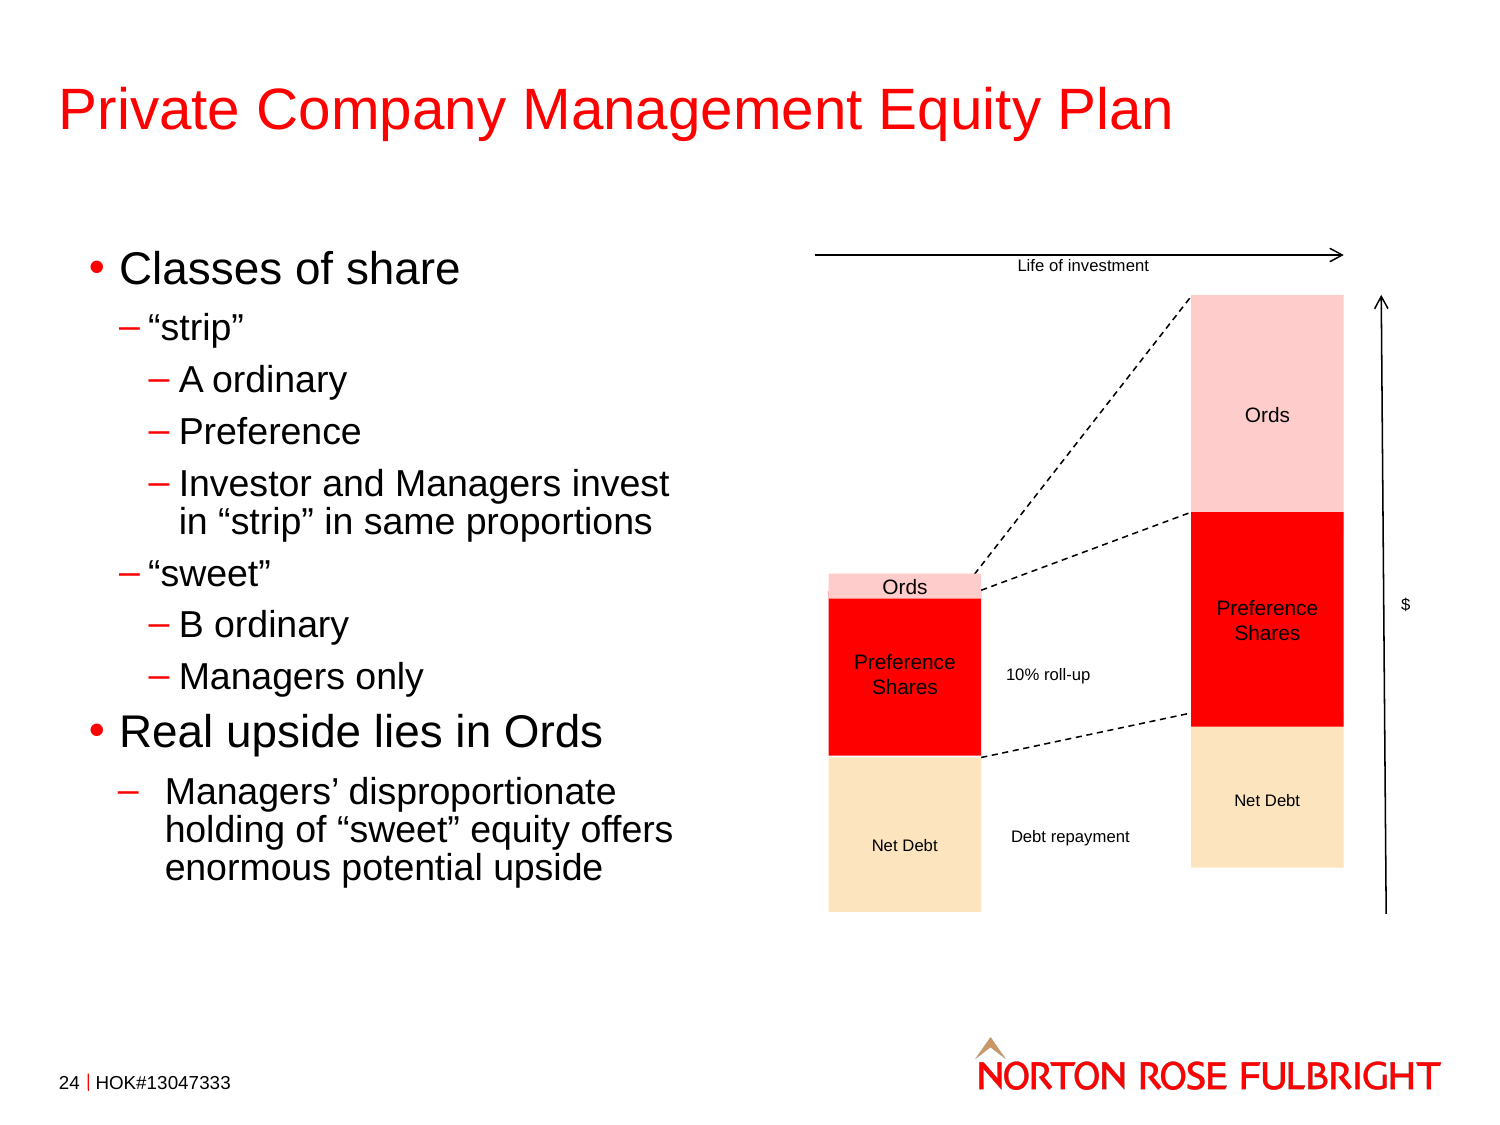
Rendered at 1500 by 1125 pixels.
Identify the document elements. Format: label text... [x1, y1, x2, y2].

title Private Company Management Equity Plan [59, 70, 1441, 154]
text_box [814, 247, 1452, 915]
slide_number 24 [59, 1071, 89, 1101]
footer HOK#13047333 [95, 1071, 952, 1101]
list Classes of share “strip” A ordinary Preference Investor and Managers invest in “strip” in same proportions “sweet” B ordinary Managers only Real upside lies in Ords Managers’ disproportionate holding of “sweet” equity offers enormous potential upside [58, 217, 715, 992]
